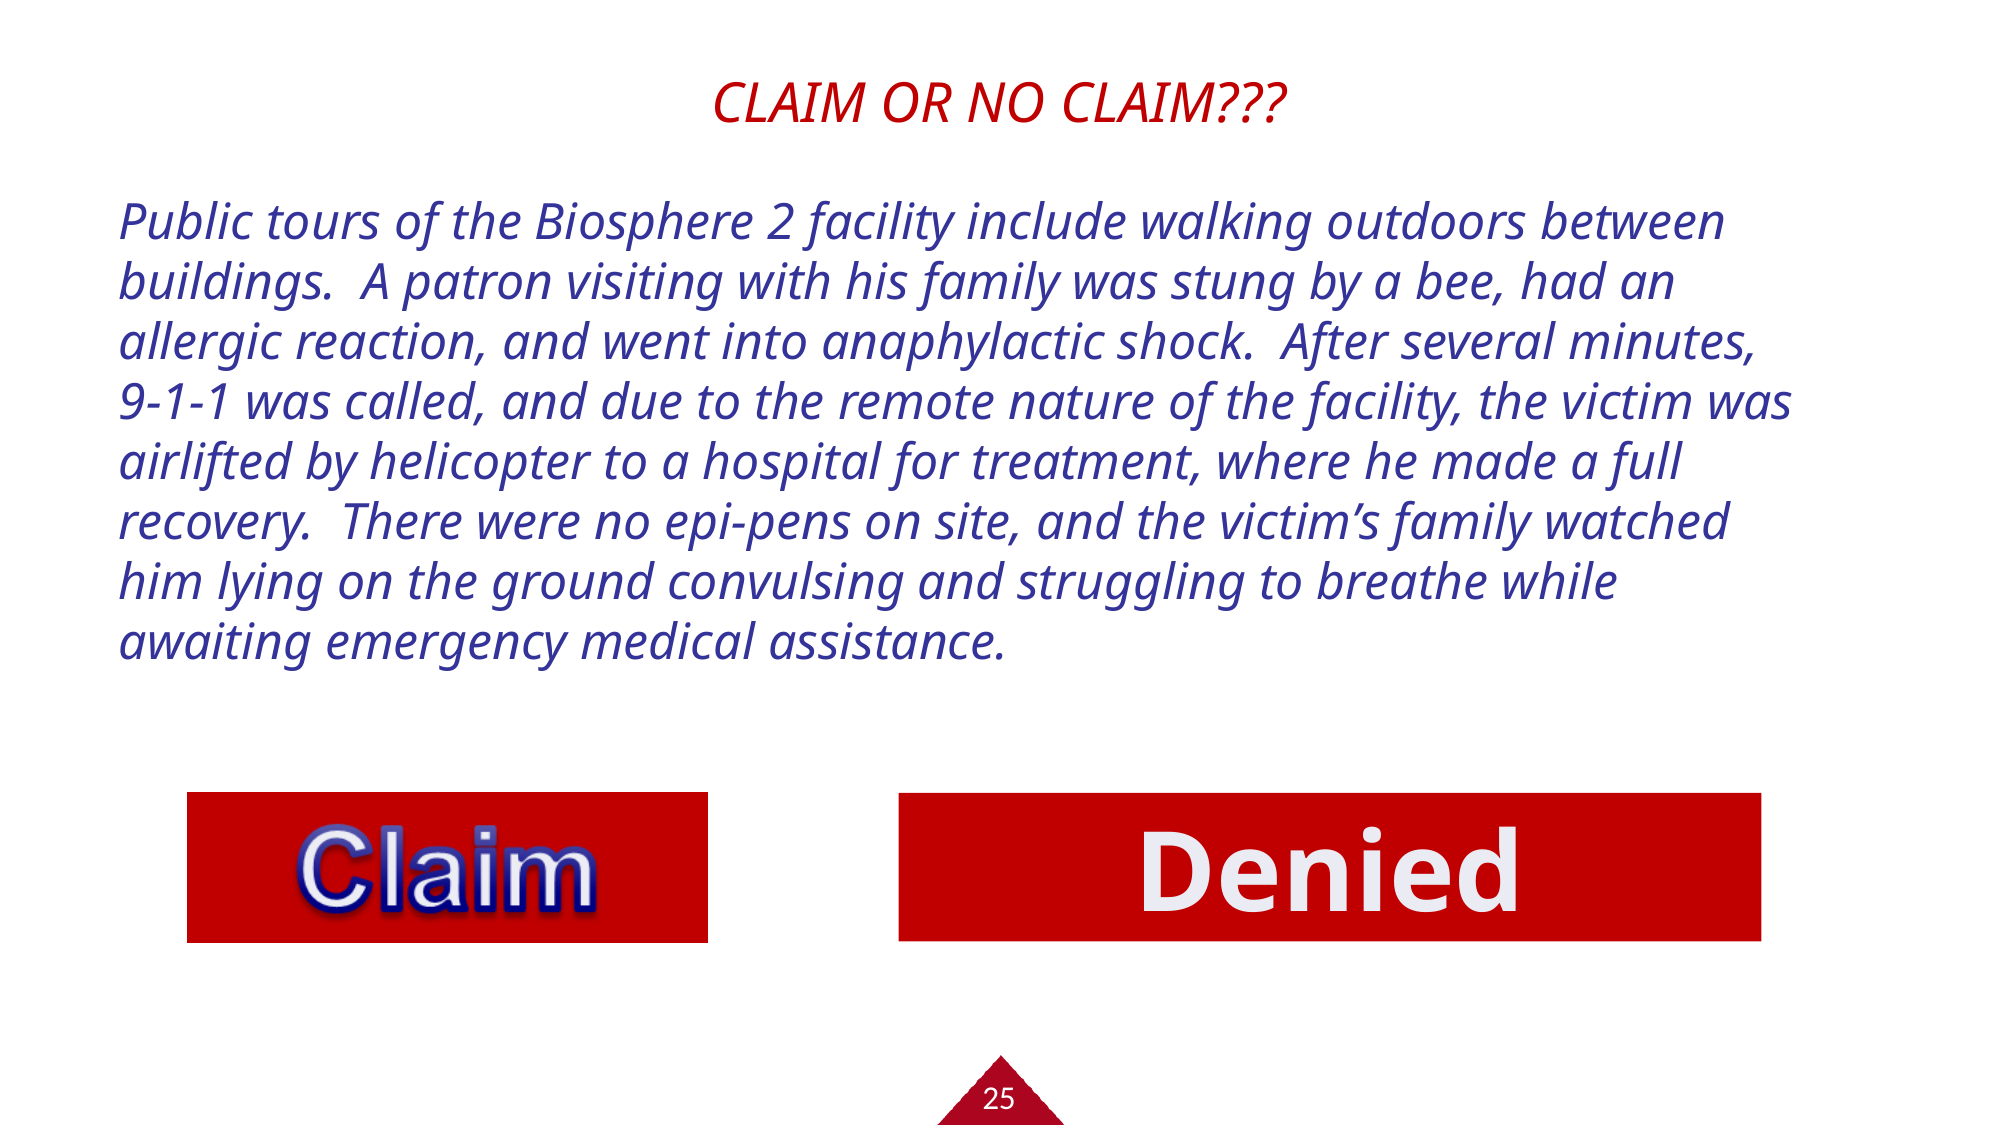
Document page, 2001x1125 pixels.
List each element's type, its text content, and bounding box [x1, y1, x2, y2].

slide_number 25 [943, 1067, 1055, 1125]
list Public tours of the Biosphere 2 facility include walking outdoors between buildings. A patron visiting with his family was stung by a bee, had an allergic reaction, and went into anaphylactic shock. After several minutes, 9-1-1 was called, and due to the remote nature of the facility, the victim was airlifted by helicopter to a hospital for treatment, where he made a full recovery. There were no epi-pens on site, and the victim’s family watched him lying on the ground convulsing and struggling to breathe while awaiting emergency medical assistance. [112, 182, 1821, 971]
text_box Denied [898, 792, 1762, 942]
picture [937, 1055, 1064, 1125]
picture [186, 791, 708, 944]
title CLAIM OR NO CLAIM??? [592, 69, 1406, 132]
